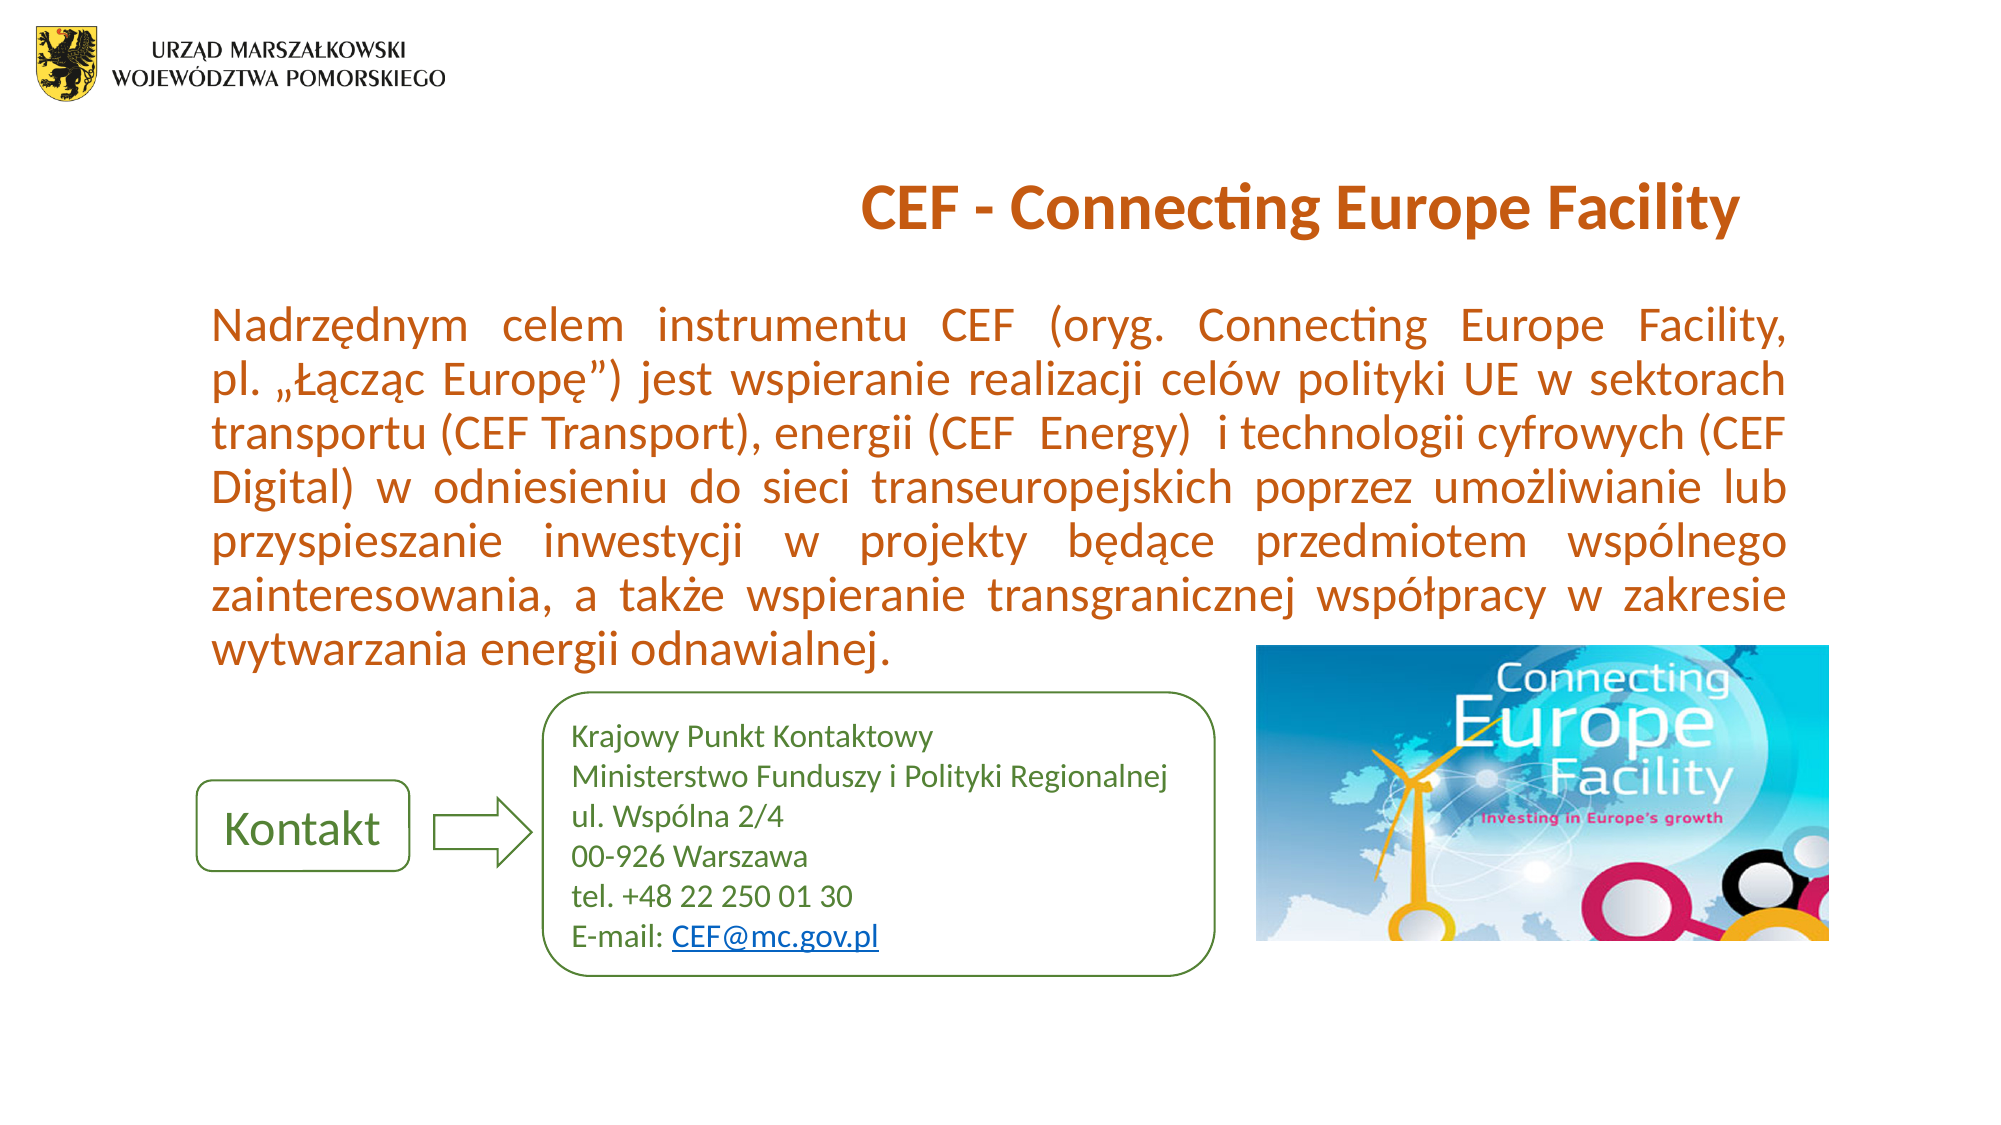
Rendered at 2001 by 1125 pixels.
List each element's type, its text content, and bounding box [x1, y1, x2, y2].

text_box Krajowy Punkt Kontaktowy Ministerstwo Funduszy i Polityki Regionalnej ul. Wspólna 2/4 00-926 Warszawa tel. +48 22 250 01 30 E-mail: CEF@mc.gov.pl [541, 691, 1216, 977]
picture [35, 26, 445, 102]
text_box [433, 795, 534, 869]
title CEF - Connecting Europe Facility [846, 149, 1804, 268]
list Nadrzędnym celem instrumentu CEF (oryg. Connecting Europe Facility, pl. „Łącząc Europę”) jest wspieranie realizacji celów polityki UE w sektorach transportu (CEF Transport), energii (CEF Energy) i technologii cyfrowych (CEF Digital) w odniesieniu do sieci transeuropejskich poprzez umożliwianie lub przyspieszanie inwestycji w projekty będące przedmiotem wspólnego zainteresowania, a także wspieranie transgranicznej współpracy w zakresie wytwarzania energii odnawialnej. [196, 290, 1804, 527]
text_box Kontakt [195, 779, 411, 873]
picture [1256, 645, 1829, 941]
